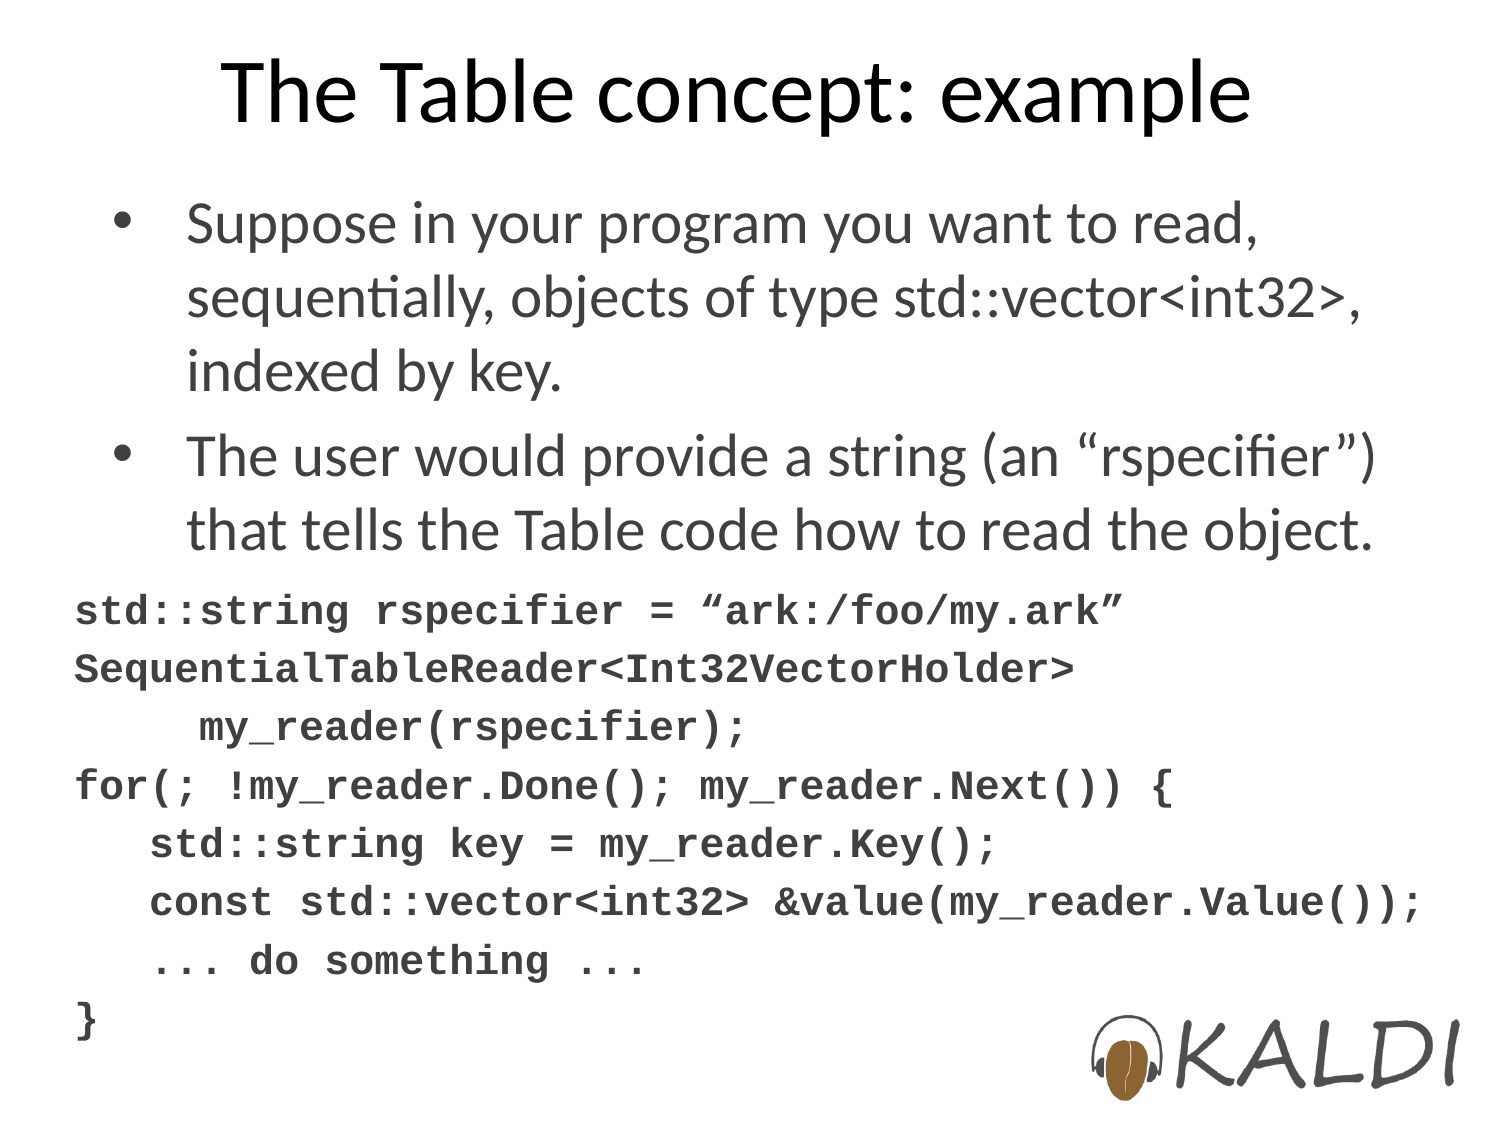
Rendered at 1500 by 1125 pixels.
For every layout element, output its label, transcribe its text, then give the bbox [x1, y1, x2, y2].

title The Table concept: example [99, 0, 1375, 173]
subtitle Suppose in your program you want to read, sequentially, objects of type std::vector<int32>, indexed by key. The user would provide a string (an “rspecifier”) that tells the Table code how to read the object. [96, 174, 1429, 574]
picture [1088, 1012, 1478, 1107]
text_box std::string rspecifier = “ark:/foo/my.ark” SequentialTableReader<Int32VectorHolder> my_reader(rspecifier); for(; !my_reader.Done(); my_reader.Next()) { std::string key = my_reader.Key(); const std::vector<int32> &value(my_reader.Value()); ... do something ... } [59, 574, 1460, 1020]
